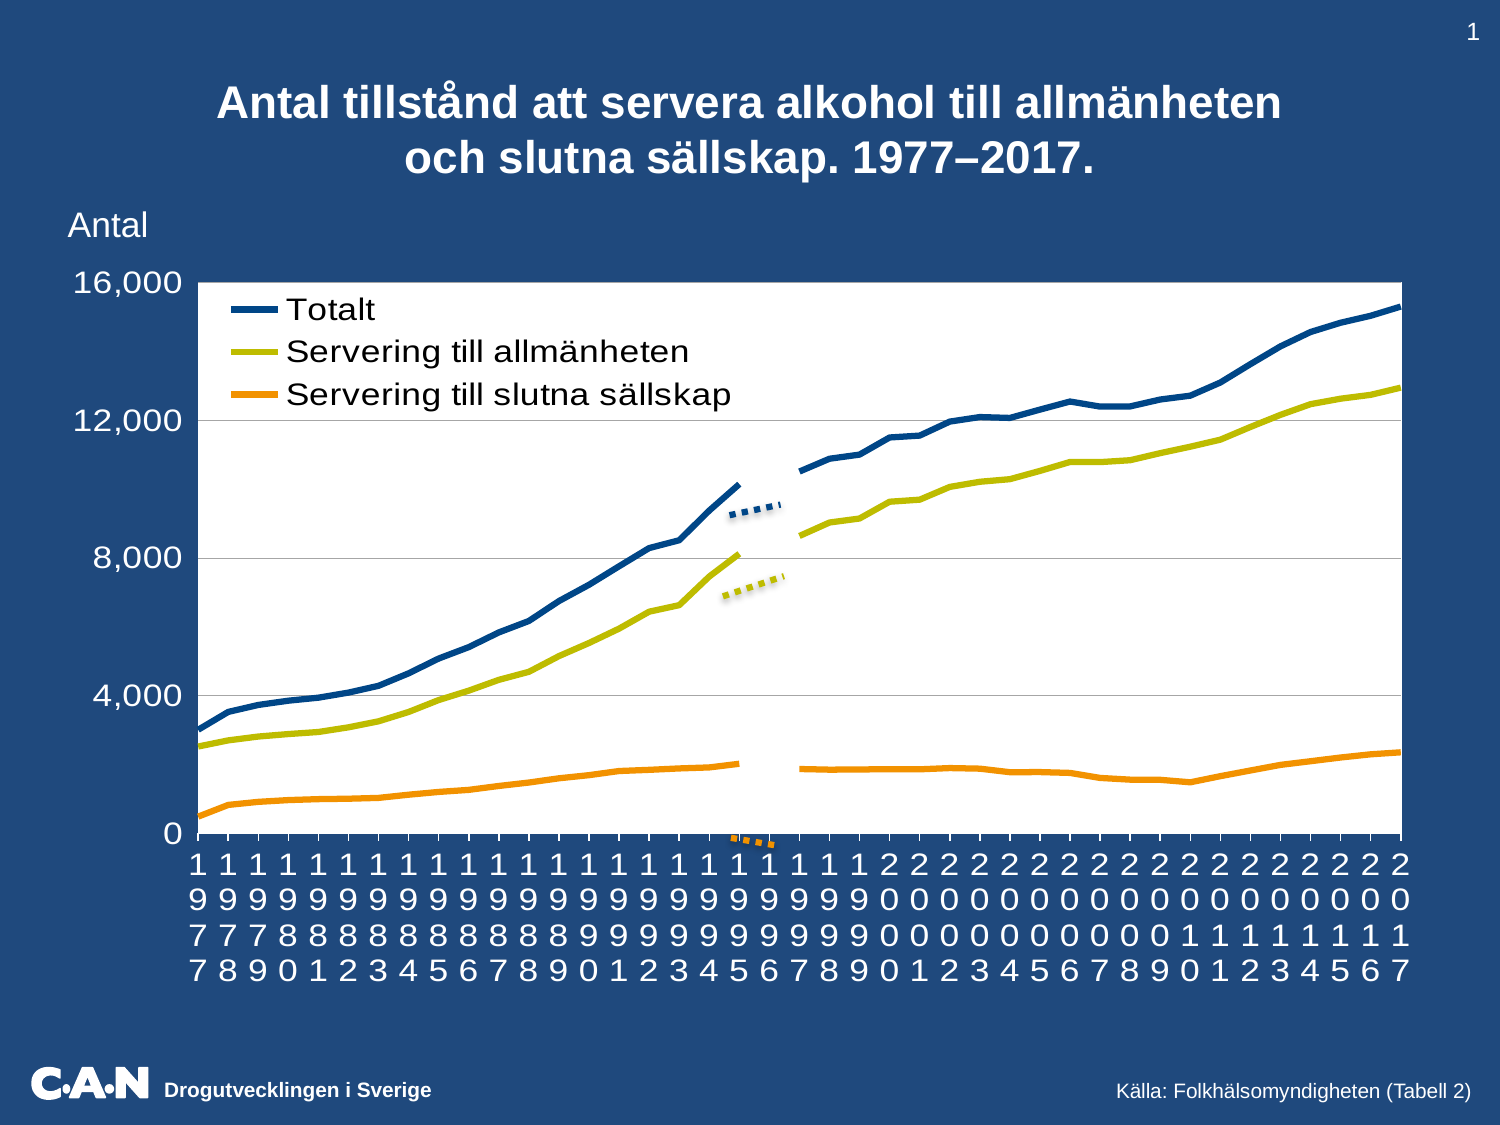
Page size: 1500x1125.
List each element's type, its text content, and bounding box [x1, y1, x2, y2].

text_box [729, 504, 781, 516]
text_box Antal [53, 194, 193, 244]
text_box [722, 575, 785, 597]
text_box 1 [1451, 8, 1493, 53]
text_box Källa: Folkhälsomyndigheten (Tabell 2) [1070, 1070, 1487, 1111]
title Antal tillstånd att servera alkohol till allmänheten och slutna sällskap. 1977–2017. [43, 44, 1457, 212]
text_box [730, 837, 776, 846]
chart [46, 245, 1430, 989]
